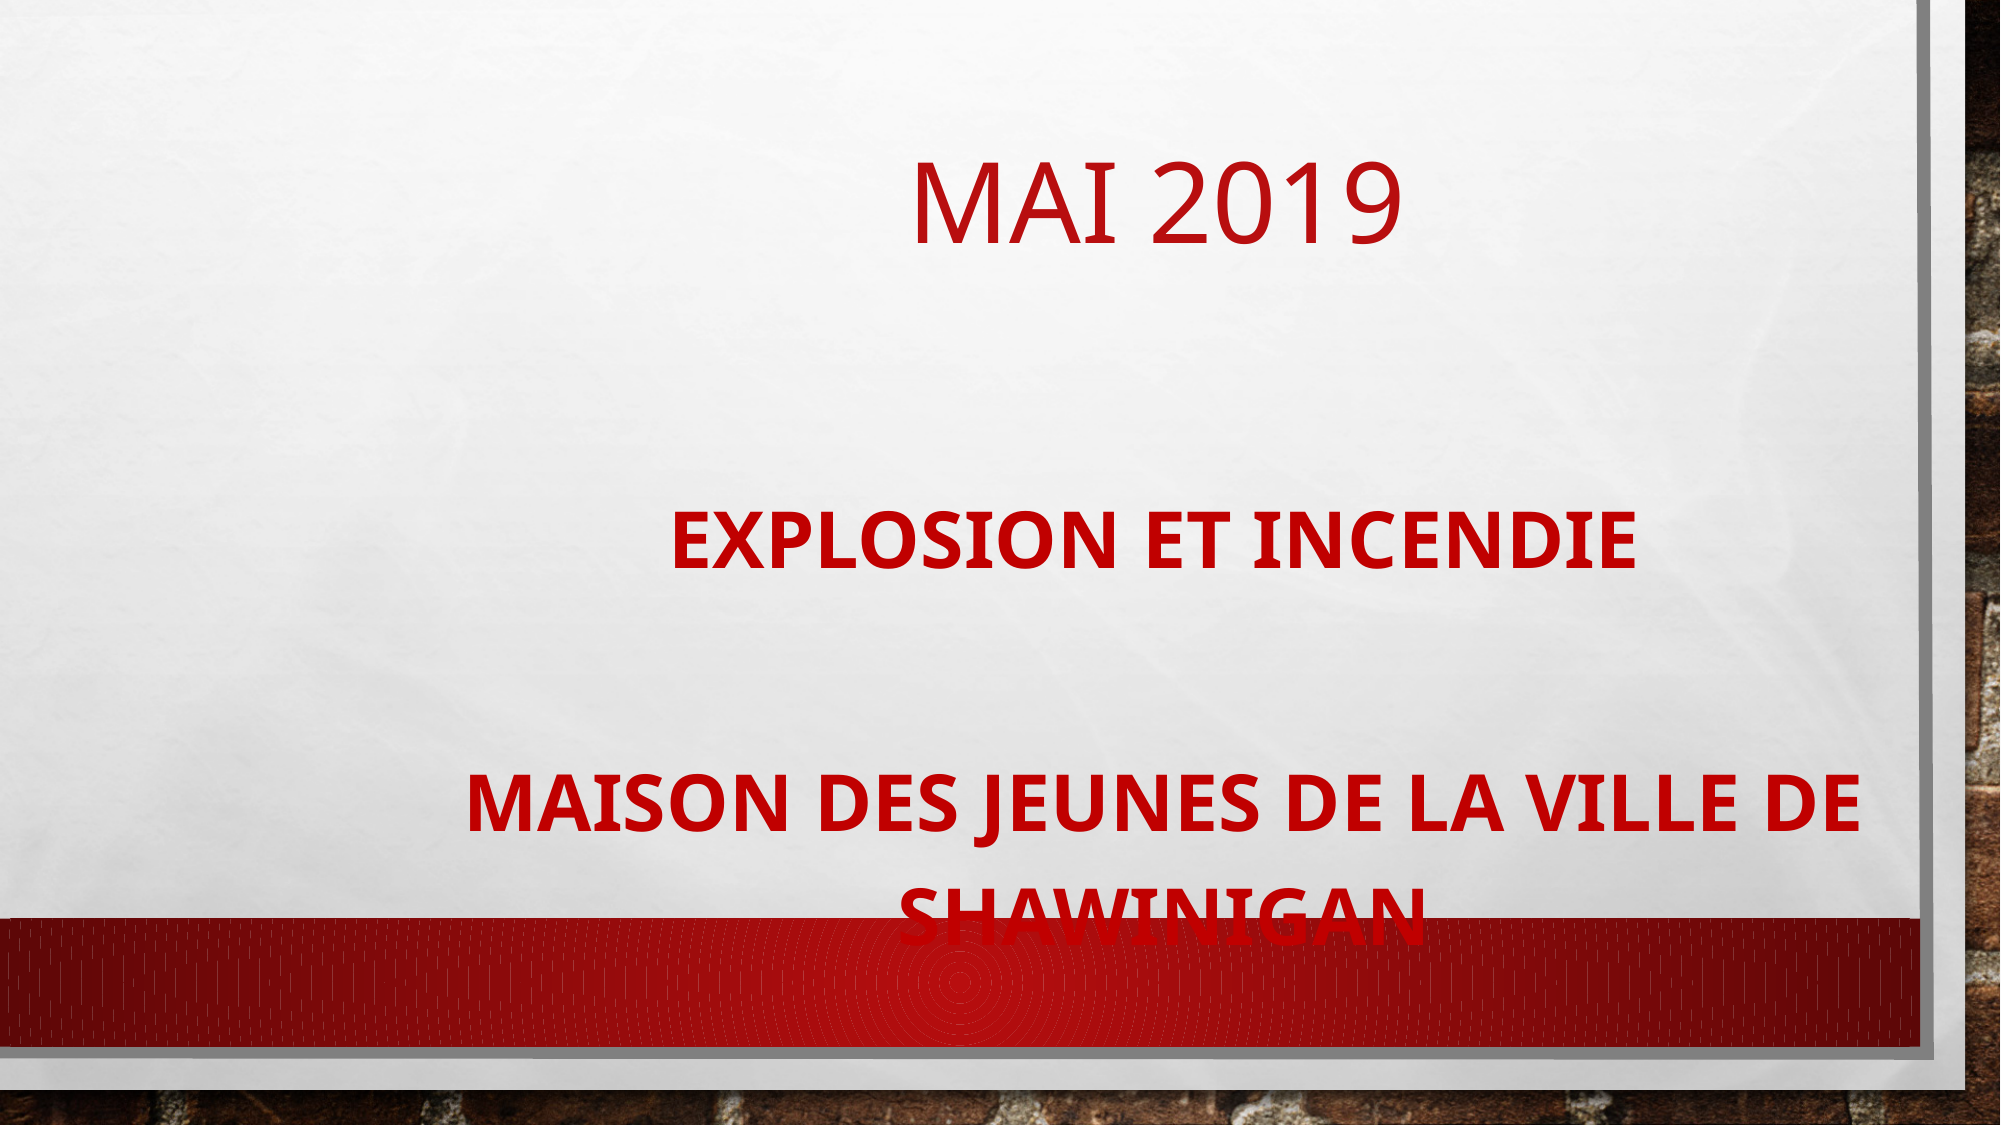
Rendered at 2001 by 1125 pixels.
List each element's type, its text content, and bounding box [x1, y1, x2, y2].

list Explosion et incendie Maison des jeunes de la ville de Shawinigan [424, 350, 1888, 970]
title Mai 2019 [425, 102, 1888, 313]
picture [0, 0, 2000, 1125]
